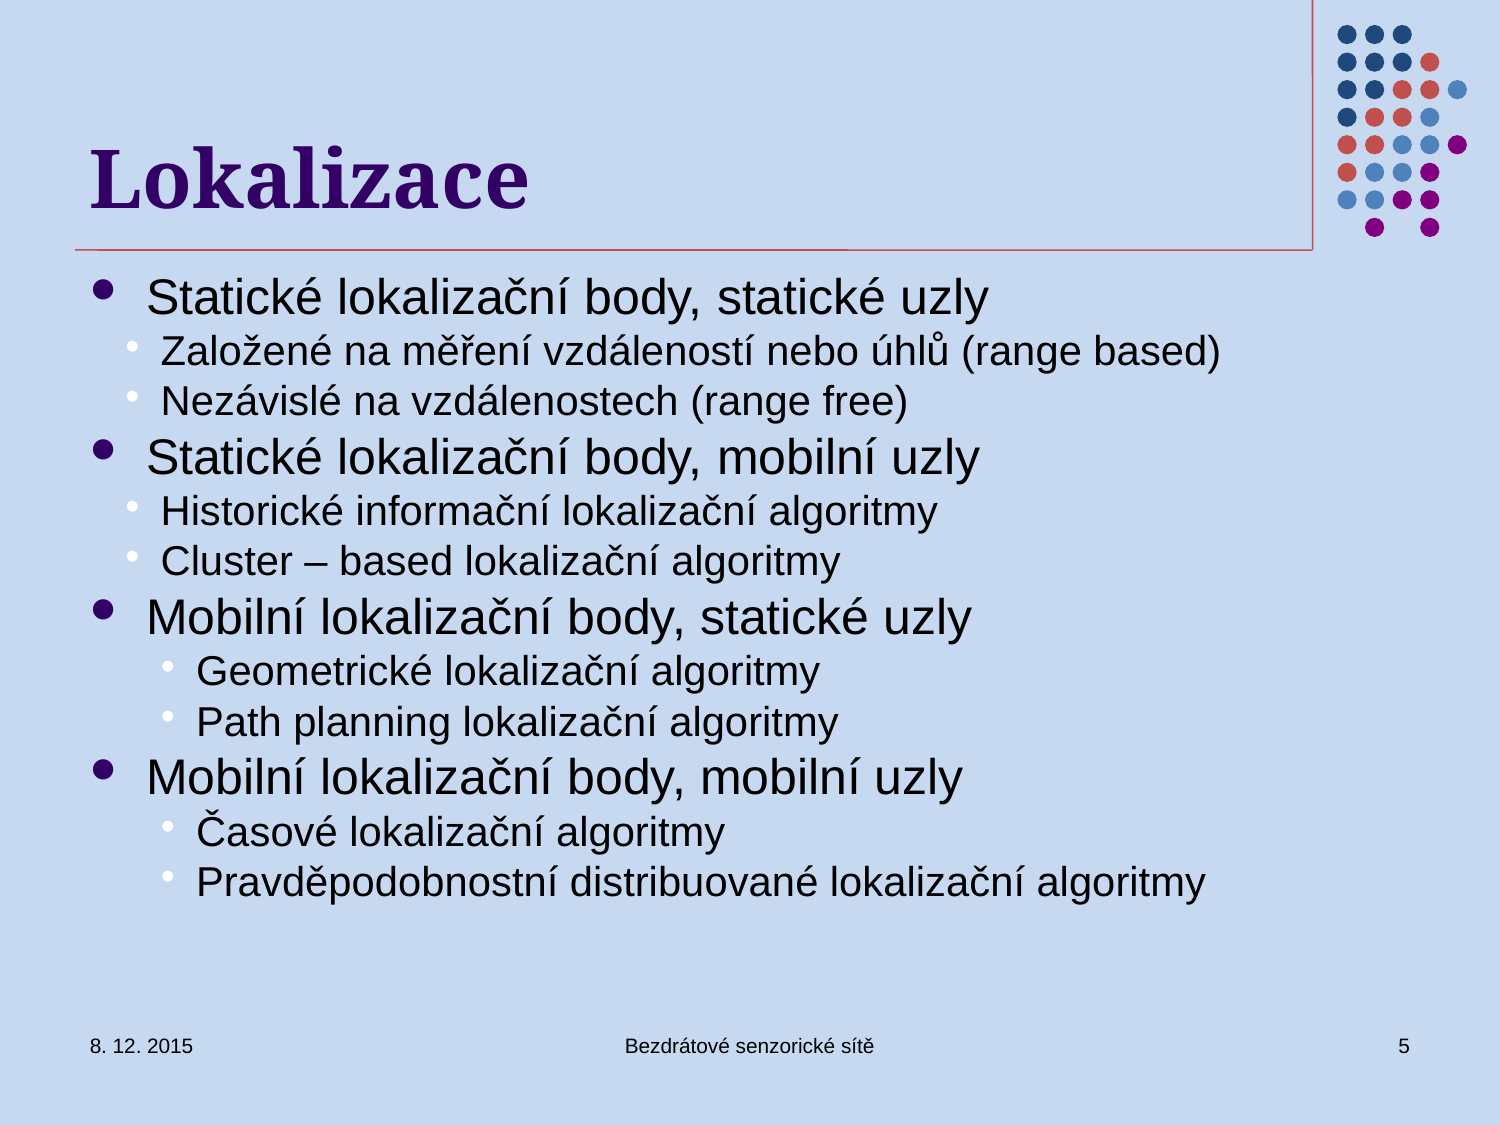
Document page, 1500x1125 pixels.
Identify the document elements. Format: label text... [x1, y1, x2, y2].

text_box Bezdrátové senzorické sítě [512, 1025, 987, 1100]
text_box 5 [1074, 1025, 1425, 1100]
text_box Statické lokalizační body, statické uzly Založené na měření vzdáleností nebo úhlů (range based) Nezávislé na vzdálenostech (range free) Statické lokalizační body, mobilní uzly Historické informační lokalizační algoritmy Cluster – based lokalizační algoritmy Mobilní lokalizační body, statické uzly Geometrické lokalizační algoritmy Path planning lokalizační algoritmy Mobilní lokalizační body, mobilní uzly Časové lokalizační algoritmy Pravděpodobnostní distribuované lokalizační algoritmy [75, 256, 1425, 981]
text_box Lokalizace [74, 20, 1312, 233]
text_box 8. 12. 2015 [74, 1025, 425, 1100]
